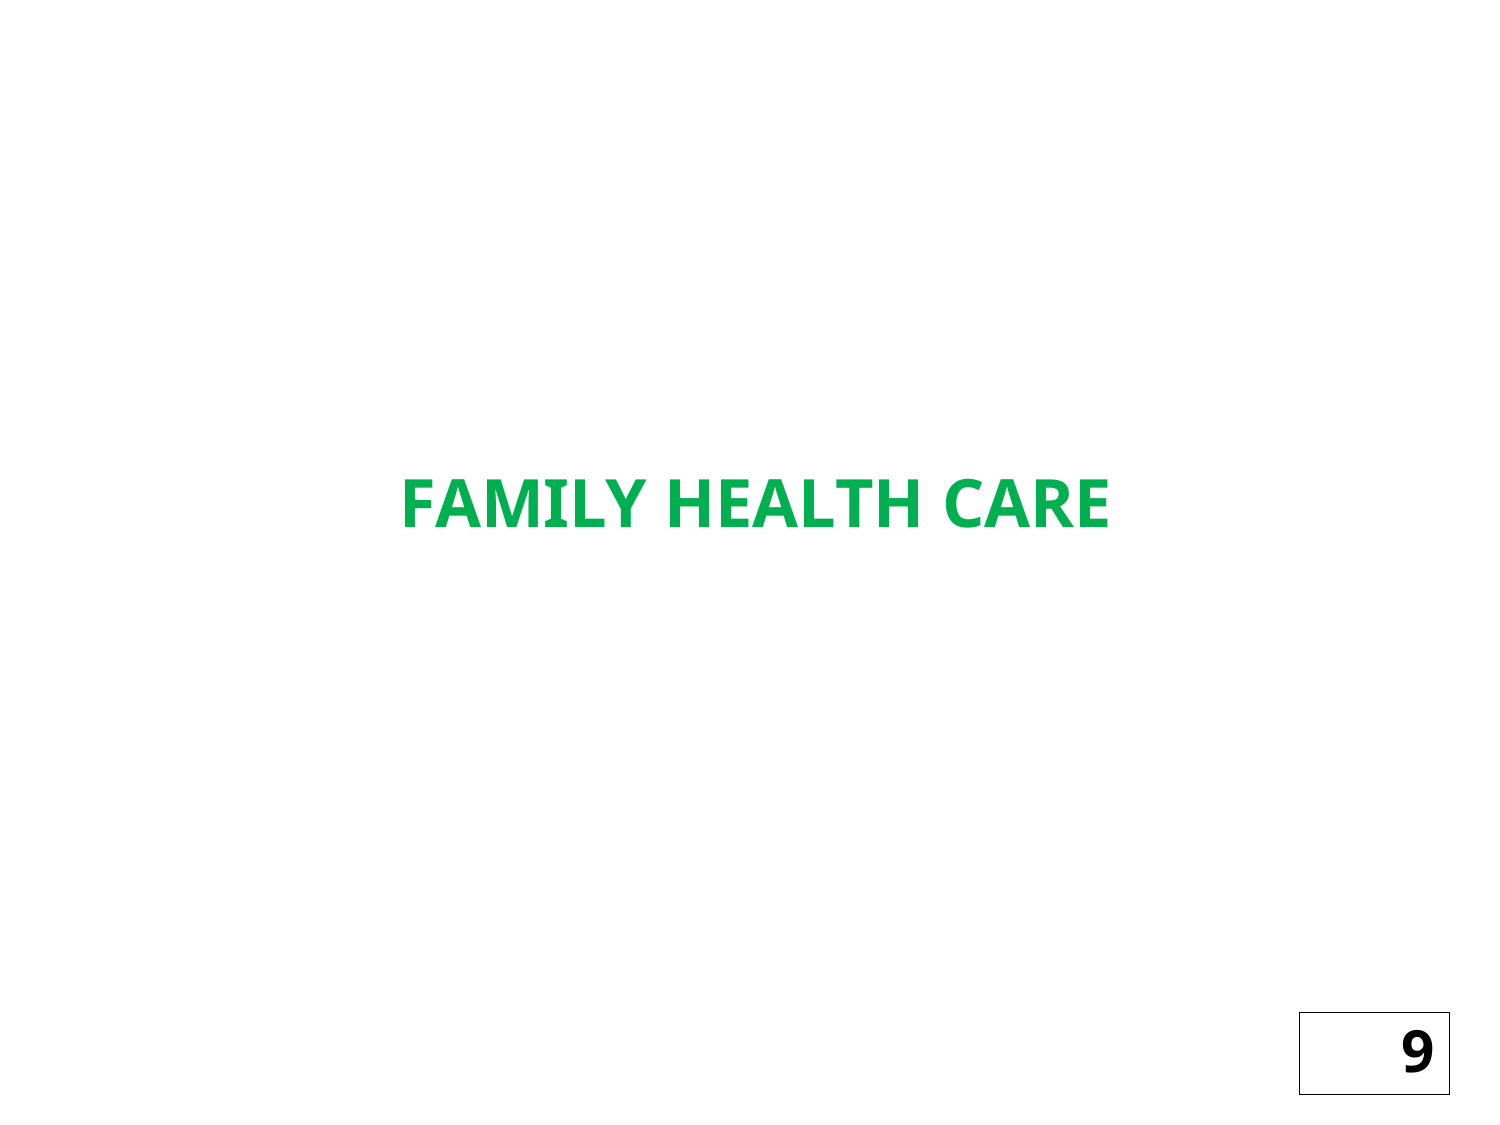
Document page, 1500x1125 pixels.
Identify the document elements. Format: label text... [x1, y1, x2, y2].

slide_number 9 [1299, 1012, 1450, 1095]
list FAMILY HEALTH CARE [62, 50, 1450, 1095]
